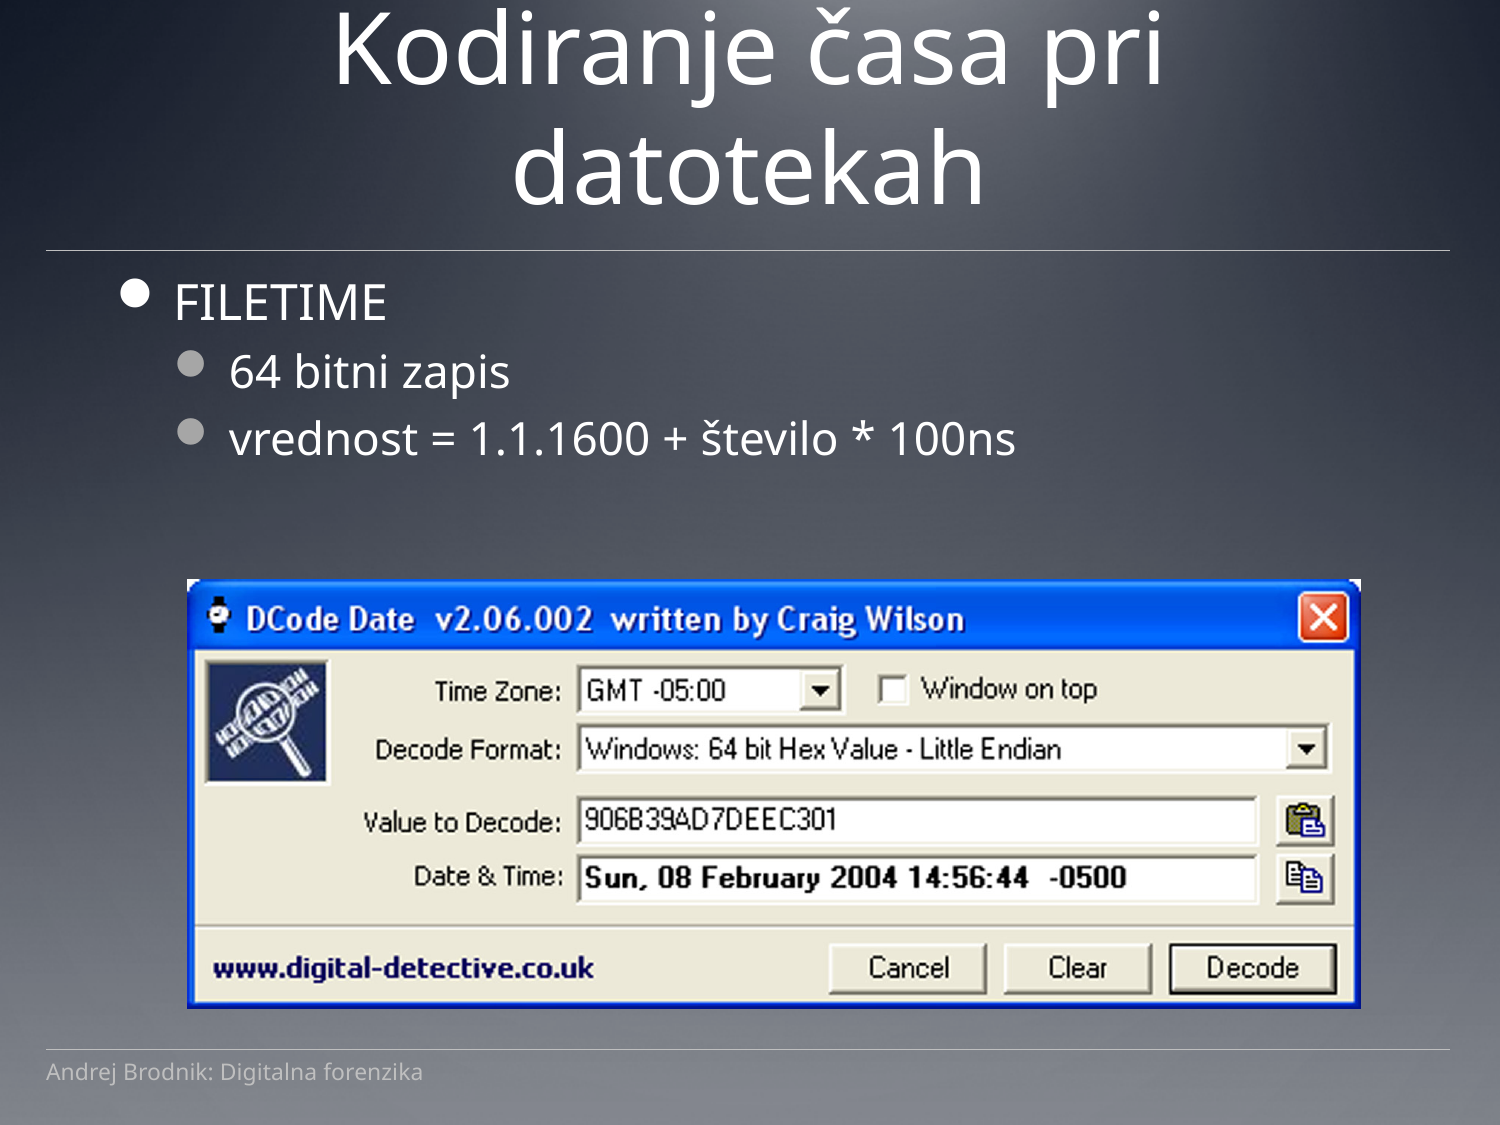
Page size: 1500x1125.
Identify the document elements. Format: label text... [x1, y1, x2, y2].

title Kodiranje časa pri datotekah [105, 17, 1394, 233]
list FILETIME 64 bitni zapis vrednost = 1.1.1600 + število * 100ns [101, 262, 1435, 544]
footer Andrej Brodnik: Digitalna forenzika [46, 1042, 521, 1103]
picture [185, 576, 1363, 1011]
